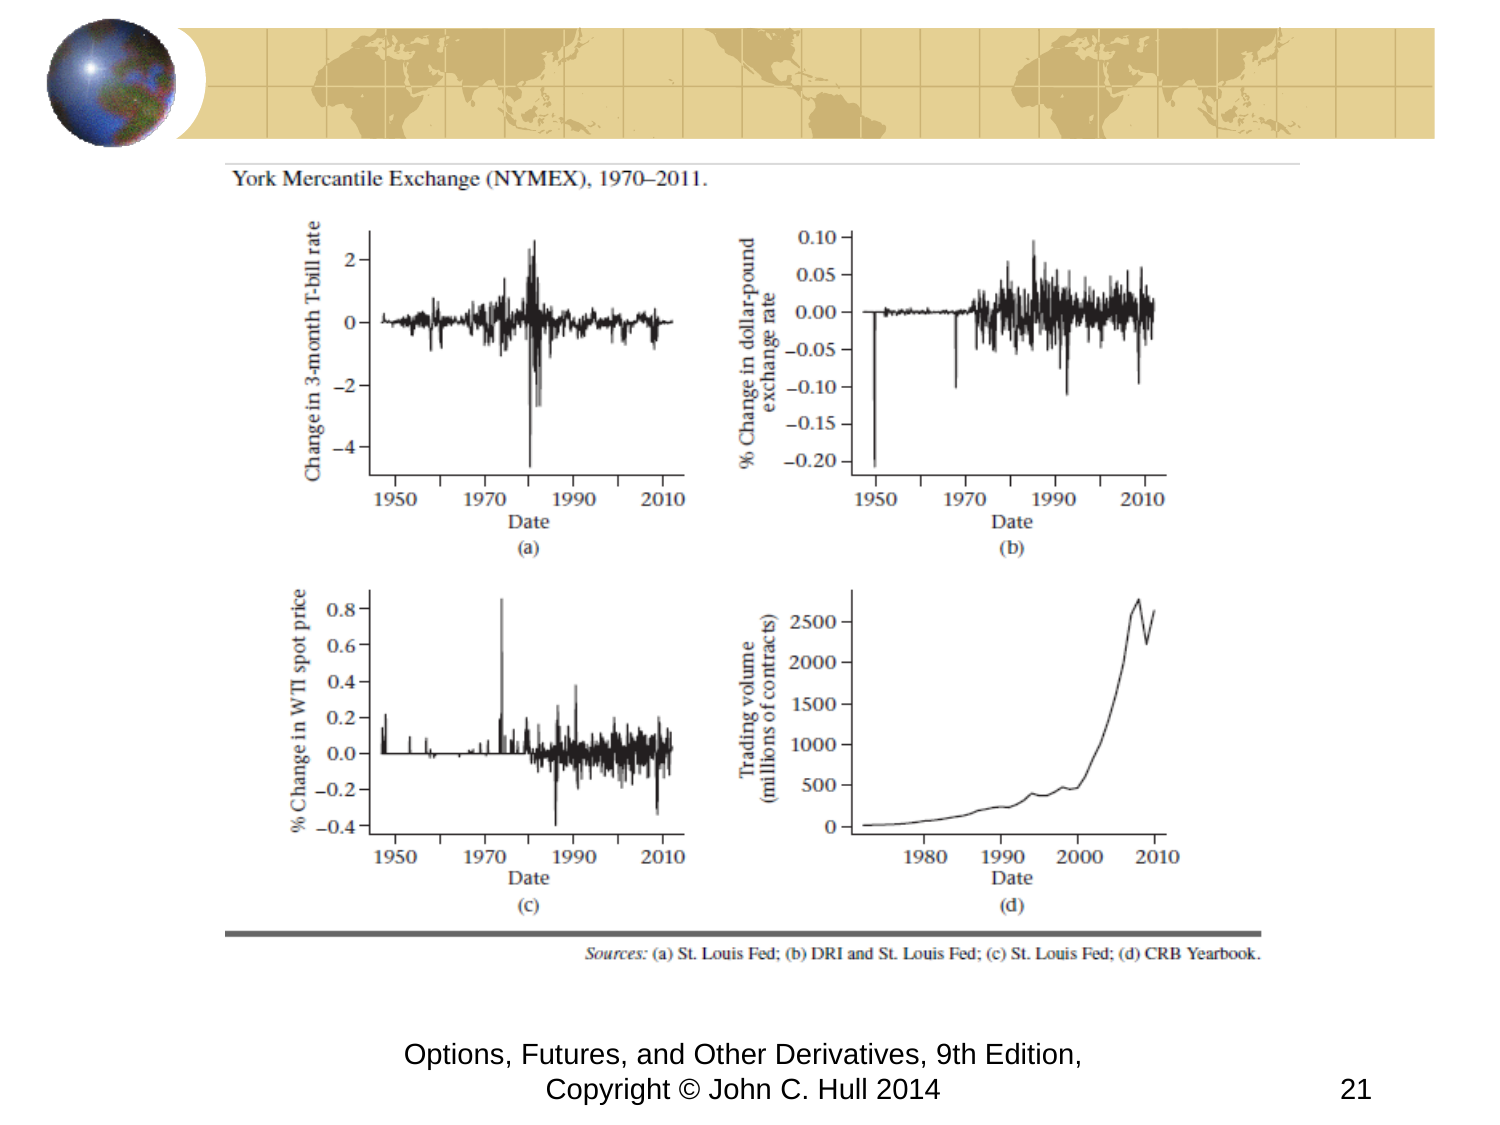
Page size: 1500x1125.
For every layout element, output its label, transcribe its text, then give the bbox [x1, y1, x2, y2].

footer Options, Futures, and Other Derivatives, 9th Edition, Copyright © John C. Hull 2014 [349, 1037, 1074, 1113]
picture [224, 162, 1301, 988]
picture [42, 14, 190, 151]
slide_number 21 [1074, 1037, 1388, 1113]
